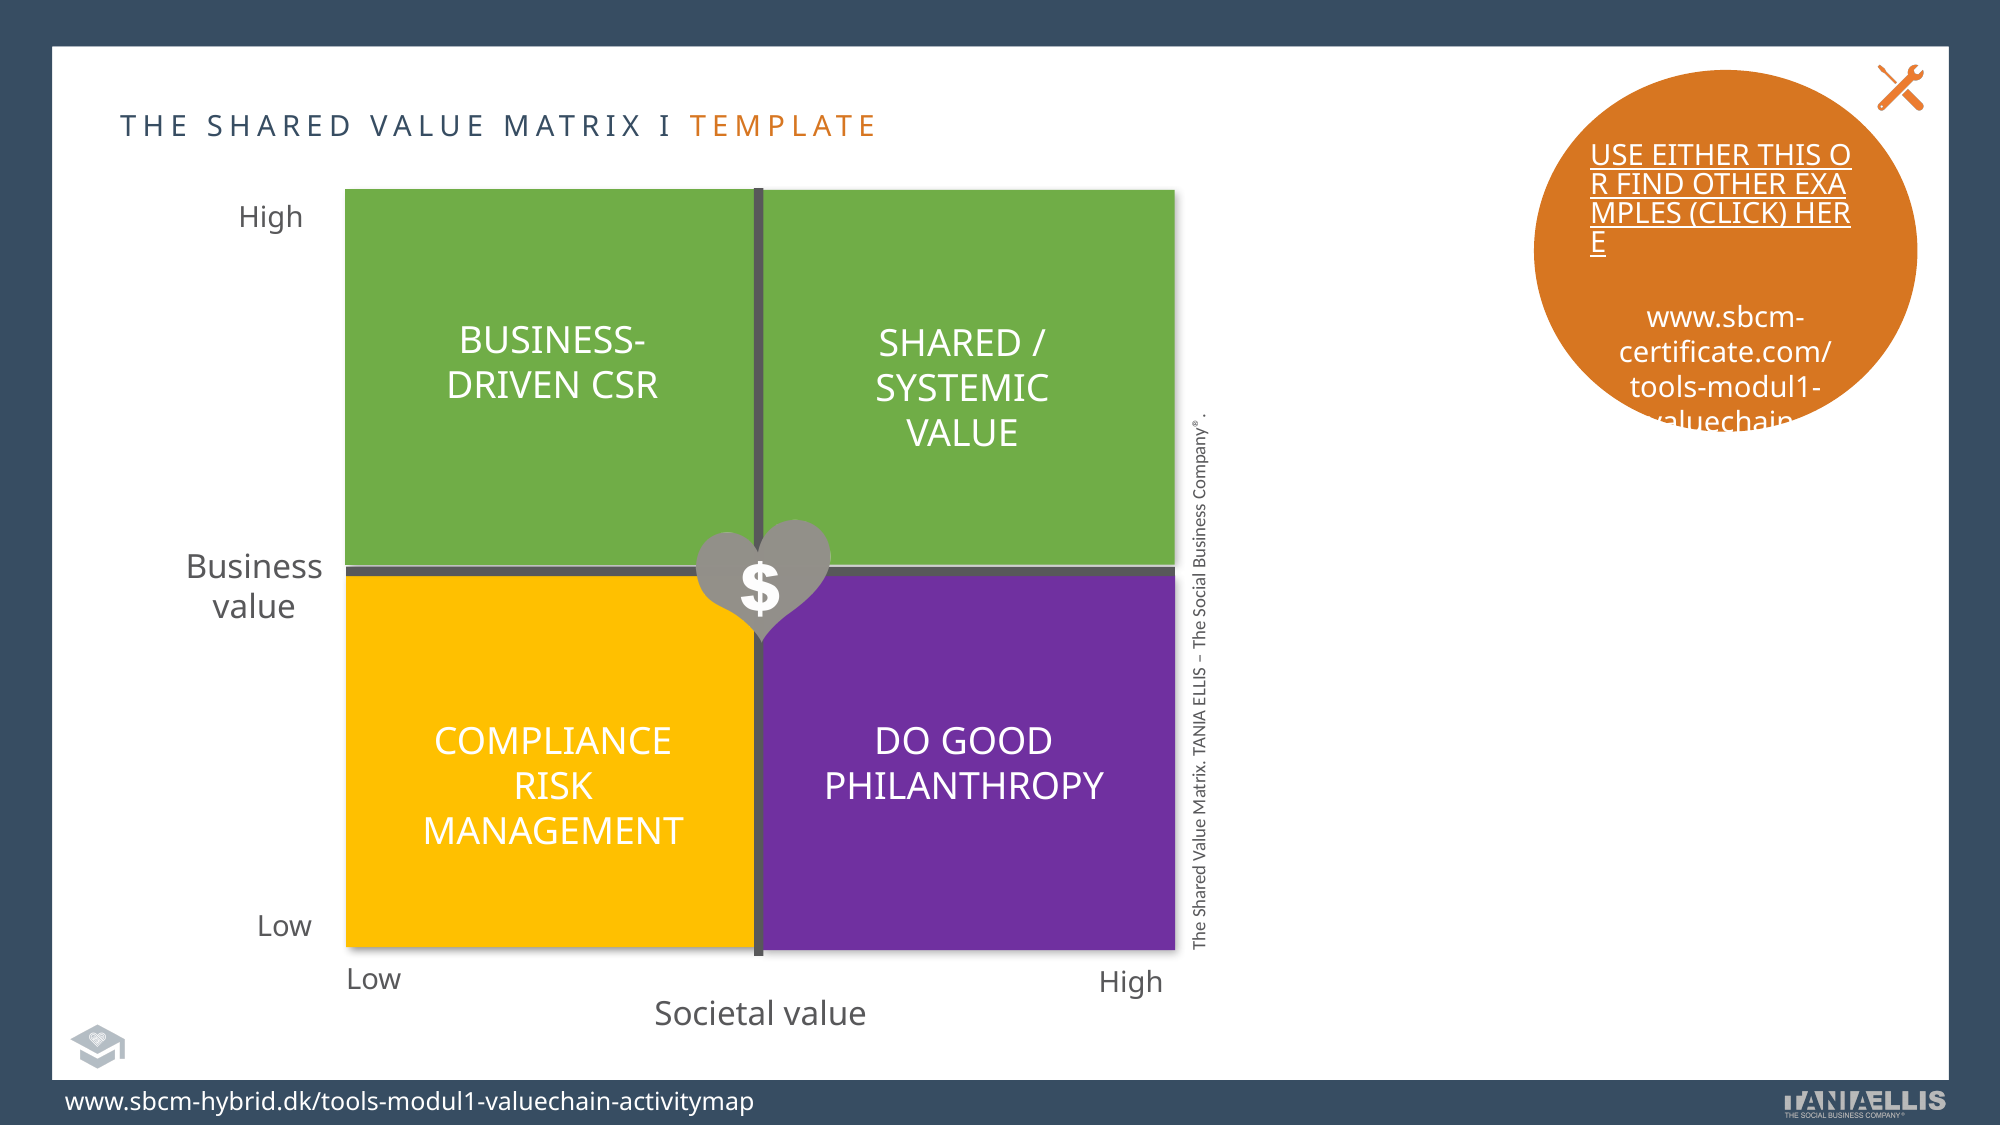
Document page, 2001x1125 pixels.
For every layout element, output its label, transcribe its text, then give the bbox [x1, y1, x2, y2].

text_box High [1083, 955, 1179, 1006]
text_box [759, 575, 1176, 951]
text_box USE EITHER THIS OR FIND OTHER EXAMPLES (CLICK) HERE www.sbcm-certificate.com/tools-modul1-valuechain-activitymap [1533, 69, 1918, 433]
text_box Societal value [639, 984, 883, 1040]
text_box [346, 572, 757, 948]
text_box The Shared Value Matrix. TANIA ELLIS – The Social Business Company®. [1179, 241, 1217, 965]
text_box Business value [170, 538, 339, 633]
text_box High [223, 191, 319, 241]
picture [694, 513, 832, 648]
text_box [221, 586, 344, 648]
text_box THE SHARED VALUE MATRIX I TEMPLATE [105, 100, 947, 150]
text_box Low [242, 899, 327, 950]
text_box www.sbcm-hybrid.dk/tools-modul1-valuechain-activitymap [49, 1078, 1305, 1125]
text_box DO GOOD PHILANTHROPY [789, 709, 1139, 815]
text_box [346, 189, 758, 565]
text_box COMPLIANCE RISK MANAGEMENT [378, 709, 729, 860]
text_box [759, 189, 1175, 565]
text_box SHARED / SYSTEMIC VALUE [787, 311, 1138, 462]
text_box BUSINESS- DRIVEN CSR [377, 309, 728, 414]
text_box Low [331, 952, 416, 1003]
picture [1873, 60, 1928, 115]
